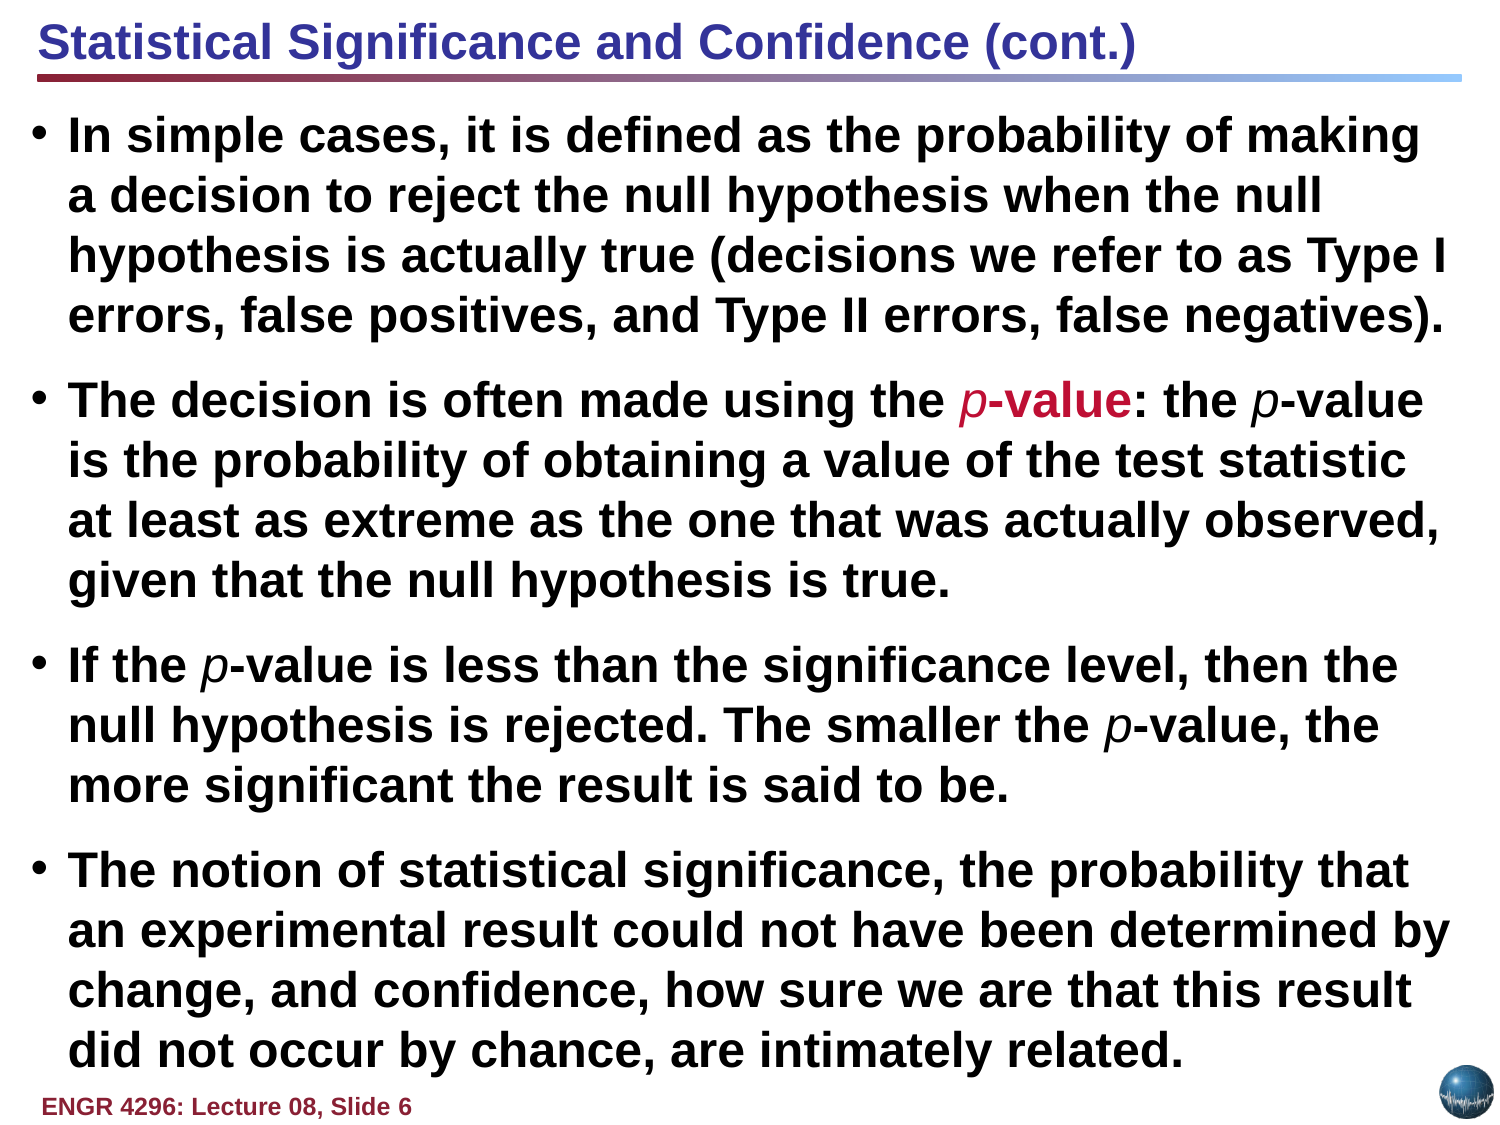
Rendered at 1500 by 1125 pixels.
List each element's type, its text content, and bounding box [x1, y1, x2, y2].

text_box In simple cases, it is defined as the probability of making a decision to reject the null hypothesis when the null hypothesis is actually true (decisions we refer to as Type I errors, false positives, and Type II errors, false negatives). The decision is often made using the p-value: the p-value is the probability of obtaining a value of the test statistic at least as extreme as the one that was actually observed, given that the null hypothesis is true. If the p-value is less than the significance level, then the null hypothesis is rejected. The smaller the p-value, the more significant the result is said to be. The notion of statistical significance, the probability that an experimental result could not have been determined by change, and confidence, how sure we are that this result did not occur by chance, are intimately related. [30, 102, 1456, 1078]
text_box Statistical Significance and Confidence (cont.) [37, 9, 1463, 70]
picture [1439, 1065, 1494, 1119]
